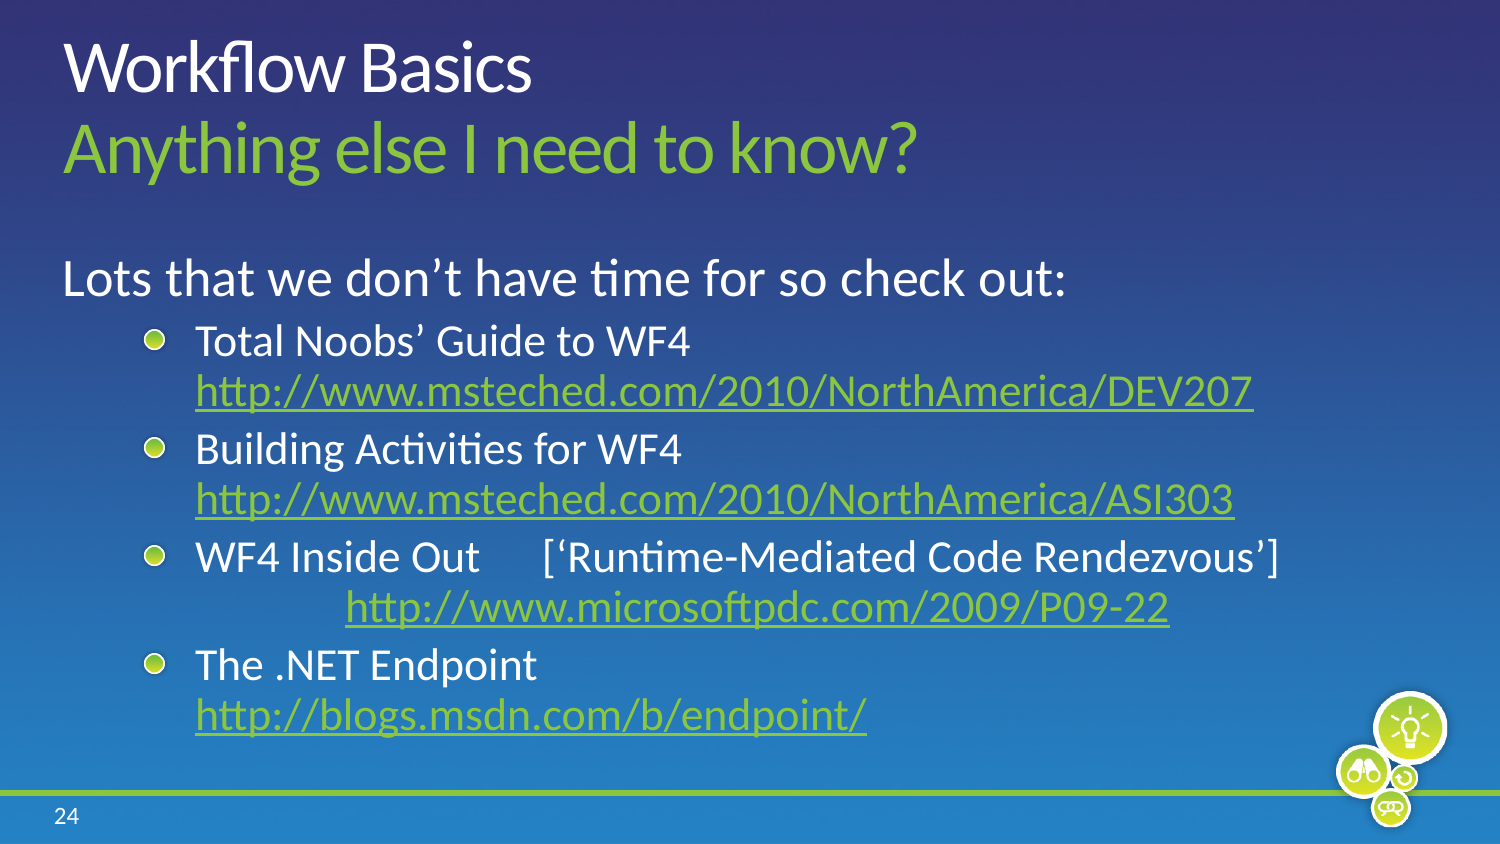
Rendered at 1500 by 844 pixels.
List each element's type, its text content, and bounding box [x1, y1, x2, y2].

title Workflow Basics Anything else I need to know? [63, 28, 1438, 173]
picture [0, 0, 1500, 844]
list Lots that we don’t have time for so check out: Total Noobs’ Guide to WF4 http://www.msteched.com/2010/NorthAmerica/DEV207 Building Activities for WF4 http://www.msteched.com/2010/NorthAmerica/ASI303 WF4 Inside Out [‘Runtime-Mediated Code Rendezvous’] http://www.microsoftpdc.com/2009/P09-22 The .NET Endpoint http://blogs.msdn.com/b/endpoint/ [62, 173, 1438, 751]
